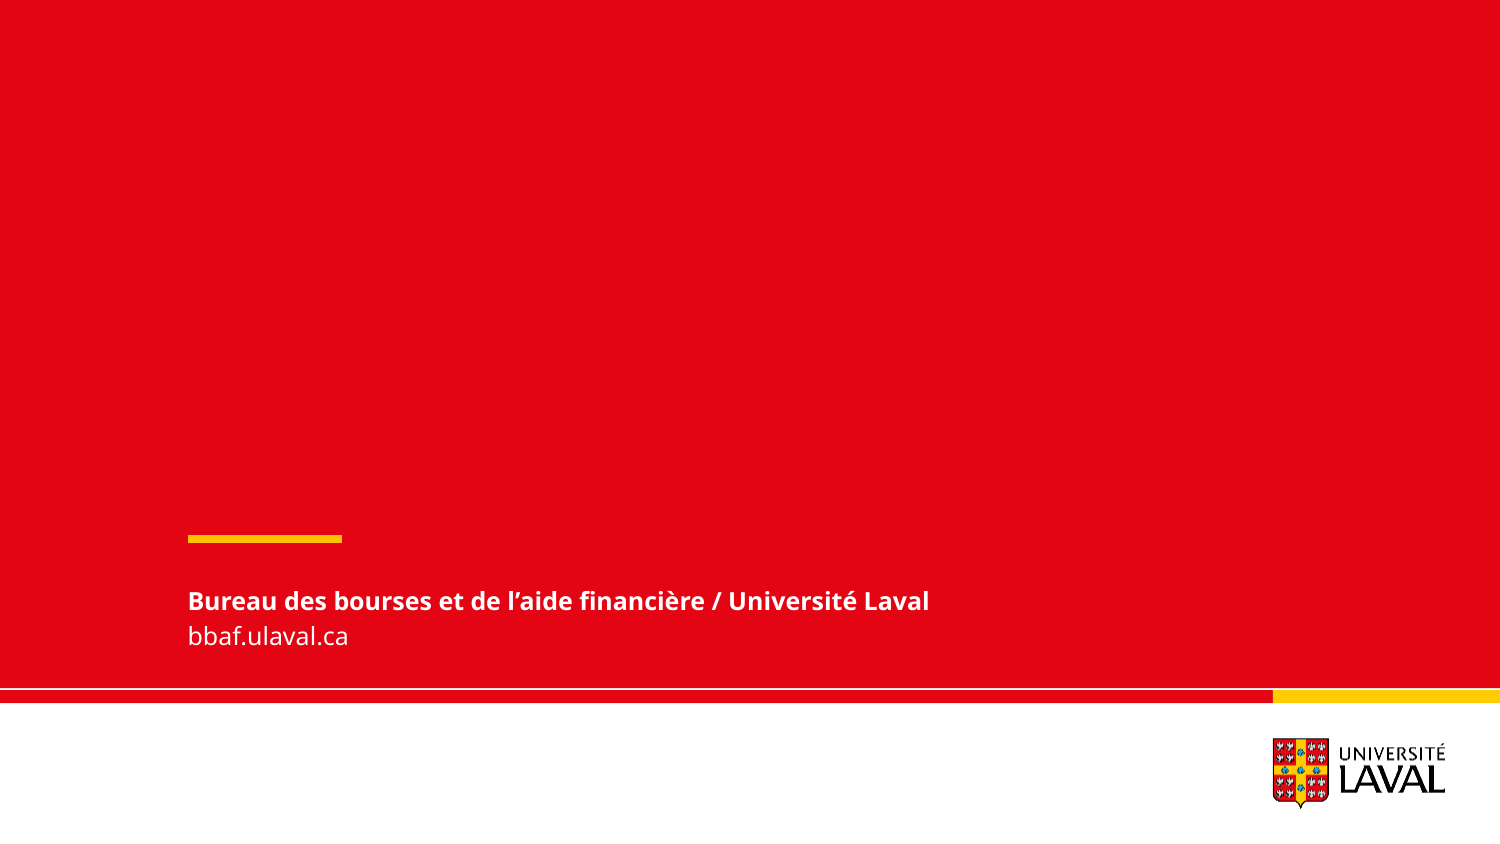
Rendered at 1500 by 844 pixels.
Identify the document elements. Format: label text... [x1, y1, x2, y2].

list bbaf.ulaval.ca [187, 620, 1099, 674]
list Bureau des bourses et de l’aide financière / Université Laval [187, 548, 1099, 616]
picture [0, 689, 1500, 844]
